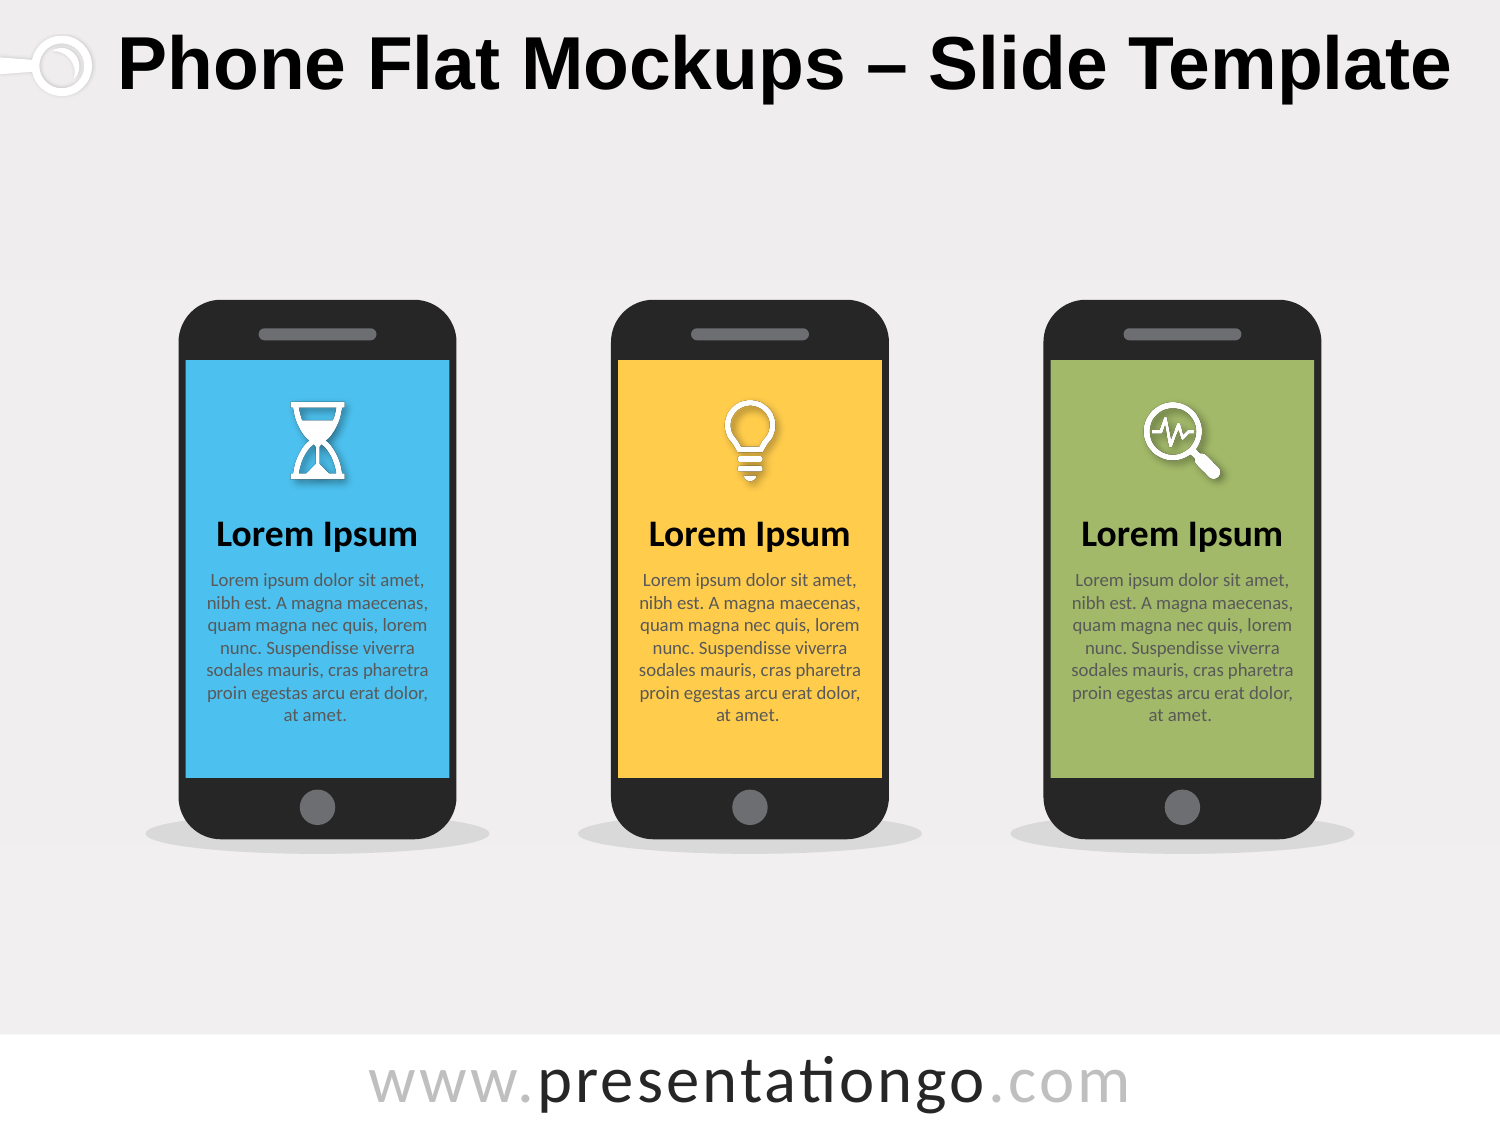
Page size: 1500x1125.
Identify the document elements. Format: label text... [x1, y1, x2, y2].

picture [271, 394, 364, 487]
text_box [577, 299, 923, 854]
picture [1136, 394, 1229, 487]
picture [703, 394, 797, 487]
title Phone Flat Mockups – Slide Template [103, 17, 1500, 139]
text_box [145, 299, 490, 854]
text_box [1010, 299, 1355, 854]
